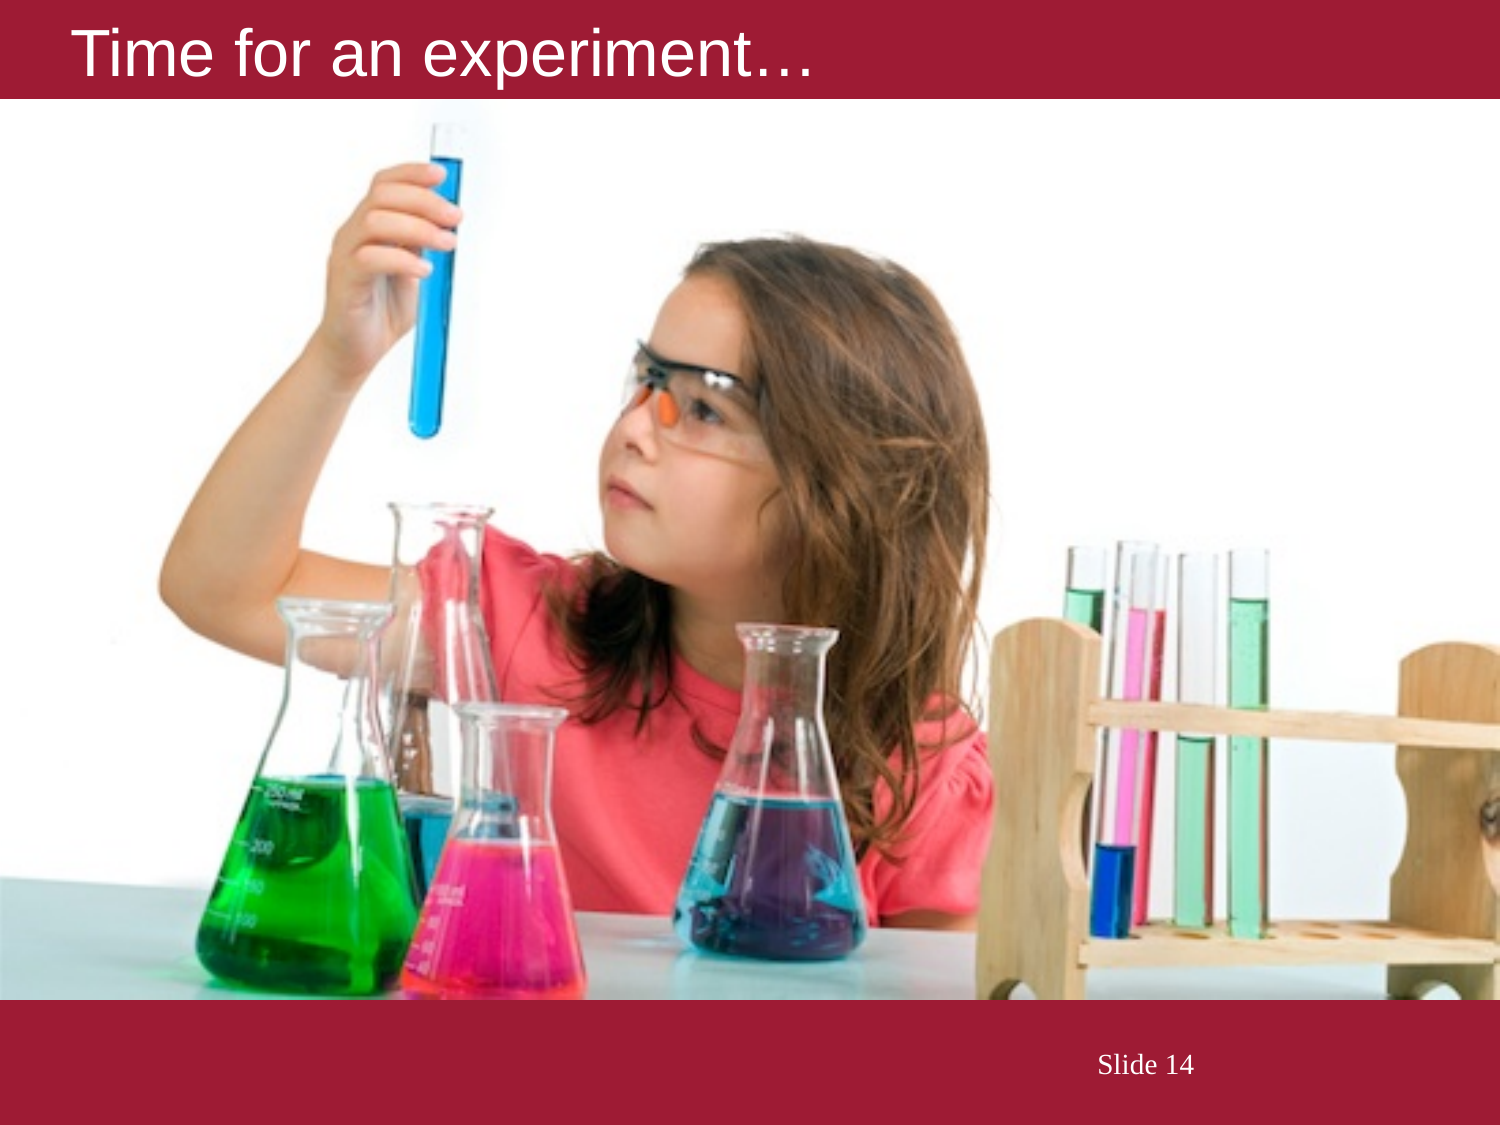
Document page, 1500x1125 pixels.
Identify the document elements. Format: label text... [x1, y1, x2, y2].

picture [0, 99, 1500, 1001]
title Time for an experiment… [0, 0, 1500, 99]
slide_number Slide 14 [1074, 1038, 1425, 1089]
